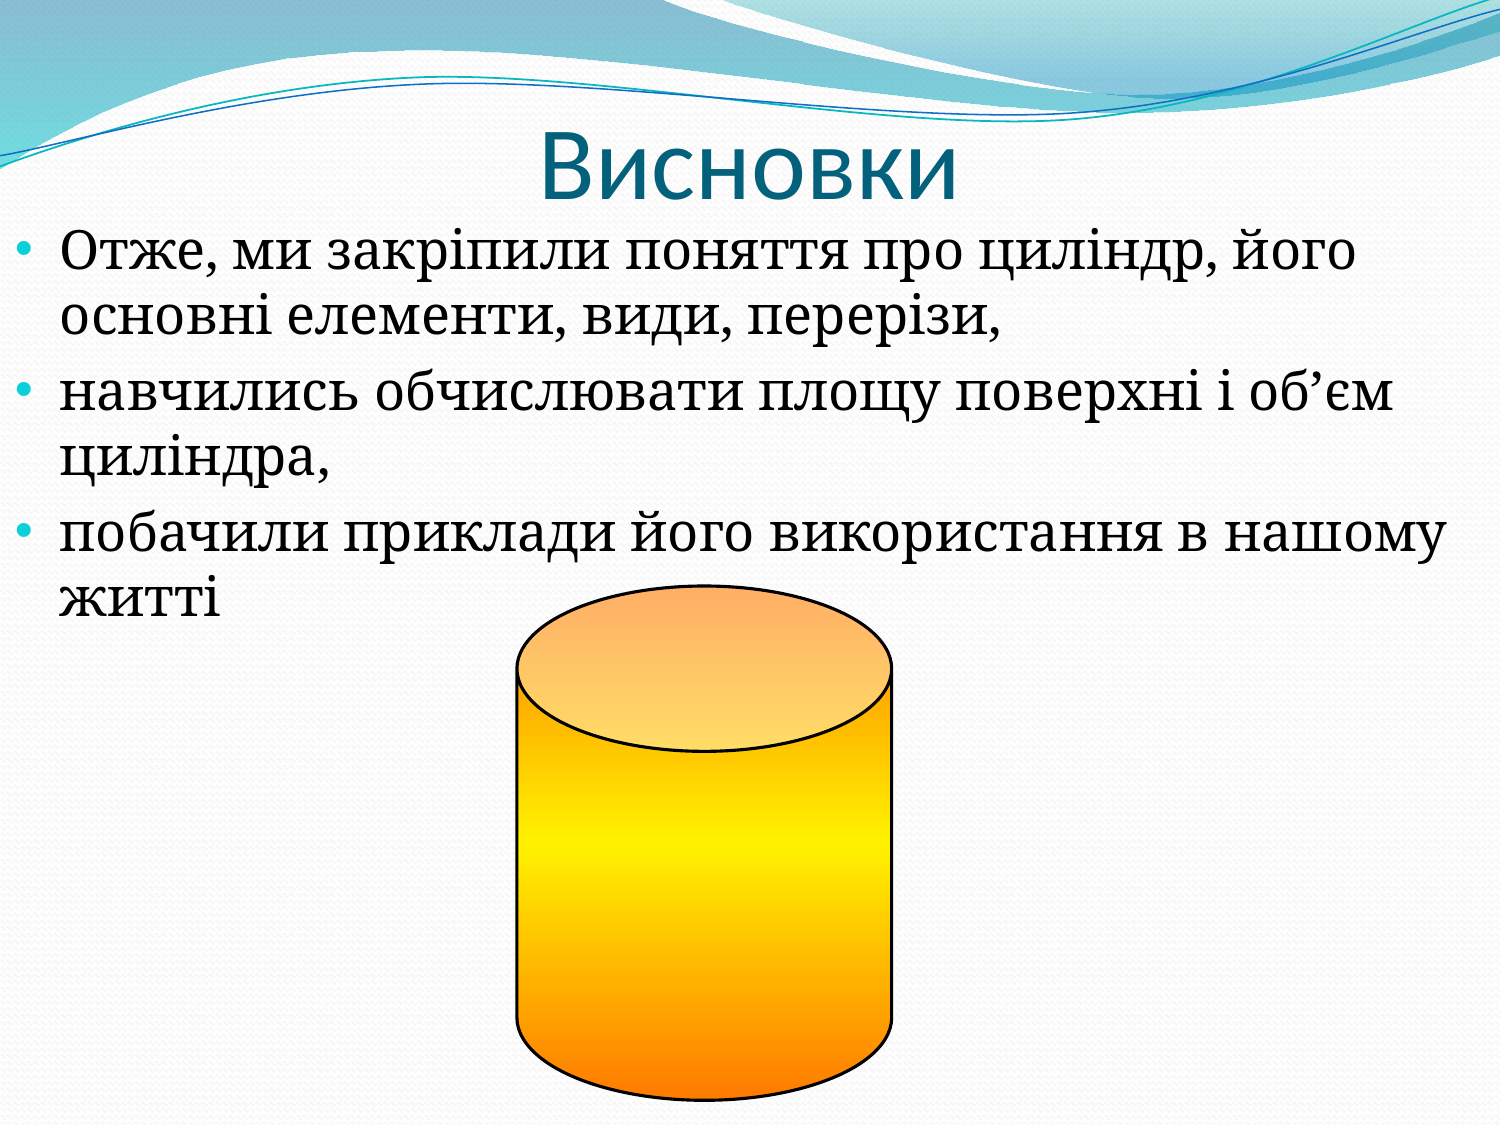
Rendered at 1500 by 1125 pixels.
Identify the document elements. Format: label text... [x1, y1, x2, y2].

list Отже, ми закріпили поняття про циліндр, його основні елементи, види, перерізи, навчились обчислювати площу поверхні і об’єм циліндра, побачили приклади його використання в нашому житті [0, 208, 1471, 610]
title Висновки [0, 0, 1500, 220]
text_box [516, 586, 892, 1101]
